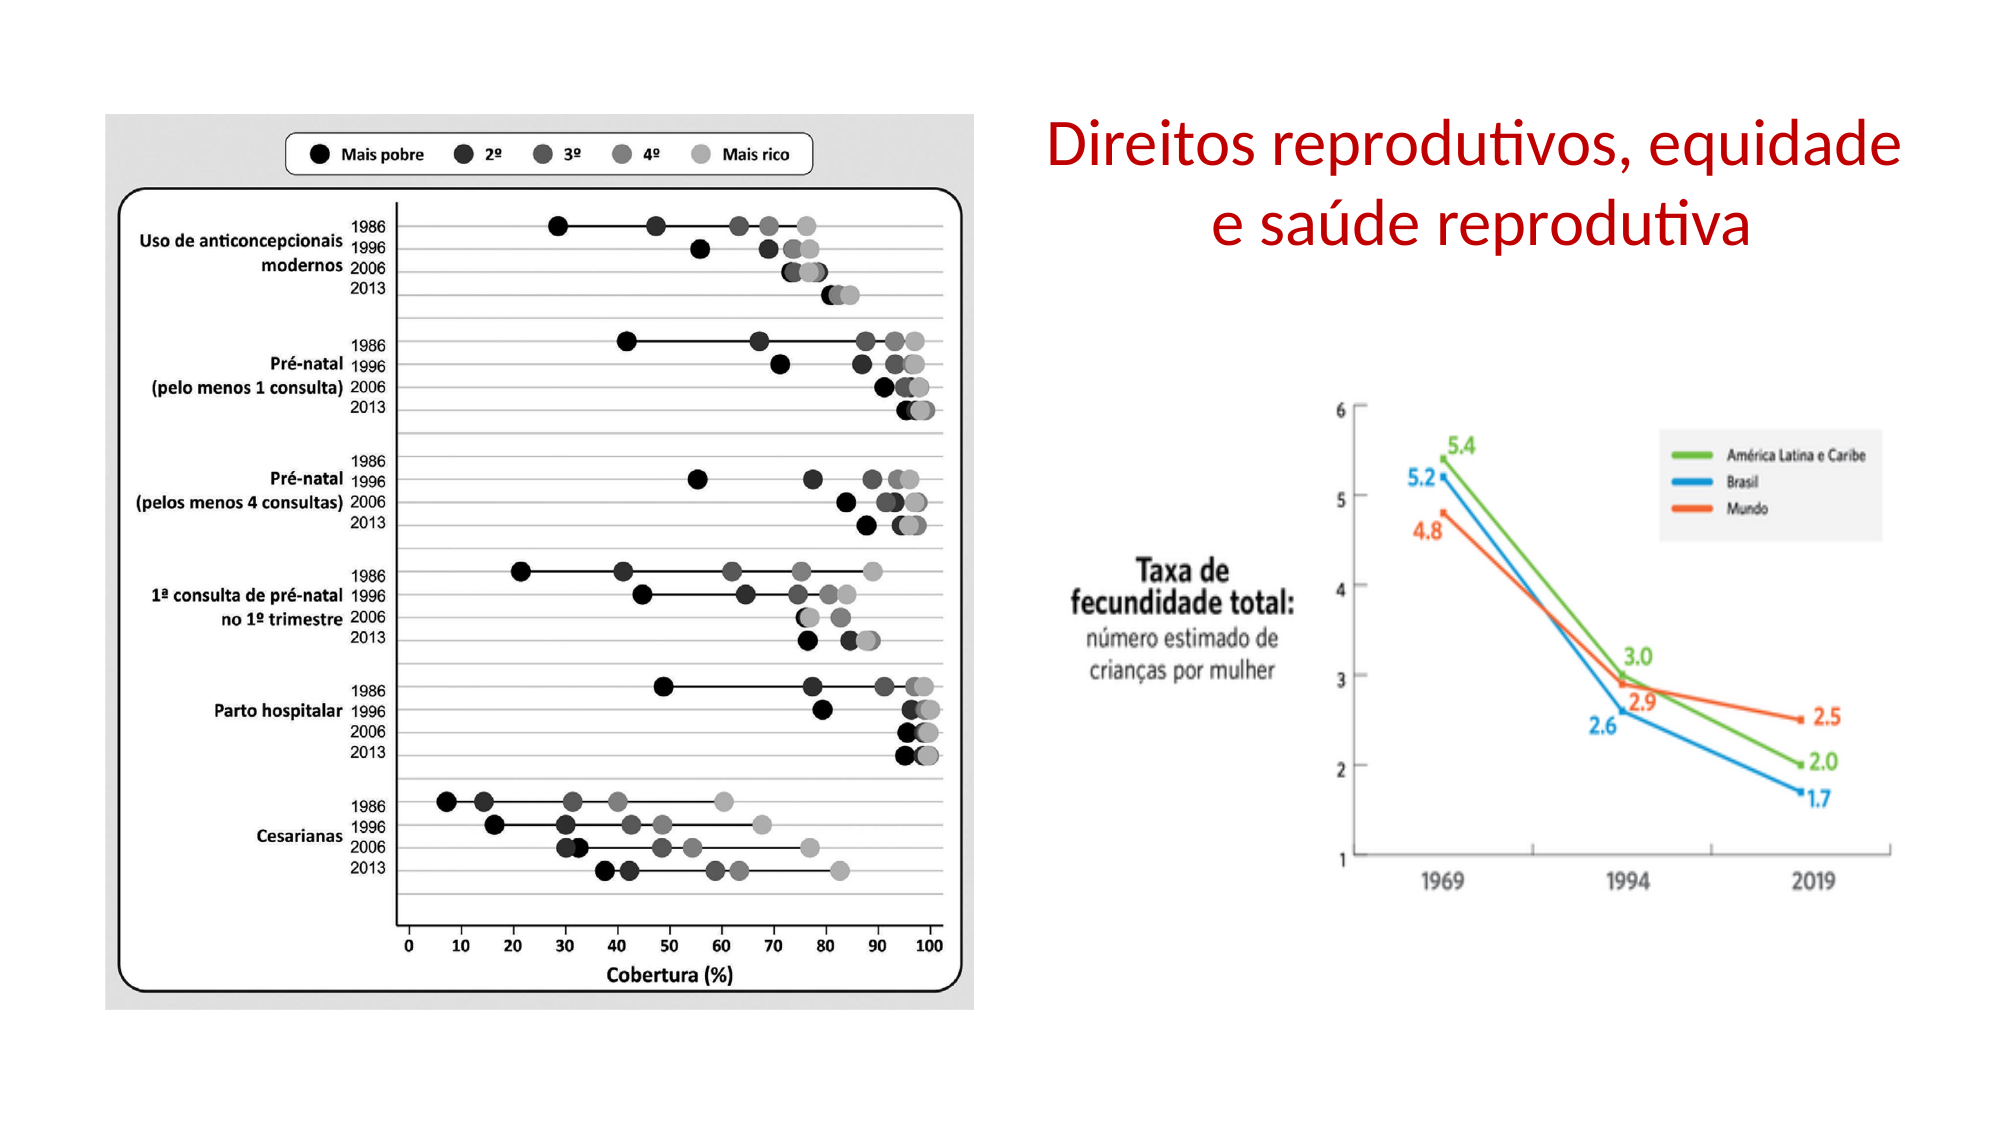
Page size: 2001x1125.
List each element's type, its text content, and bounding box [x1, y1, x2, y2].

text_box Direitos reprodutivos, equidade e saúde reprodutiva [1031, 91, 1934, 267]
picture [105, 114, 974, 1010]
picture [1046, 336, 1915, 961]
